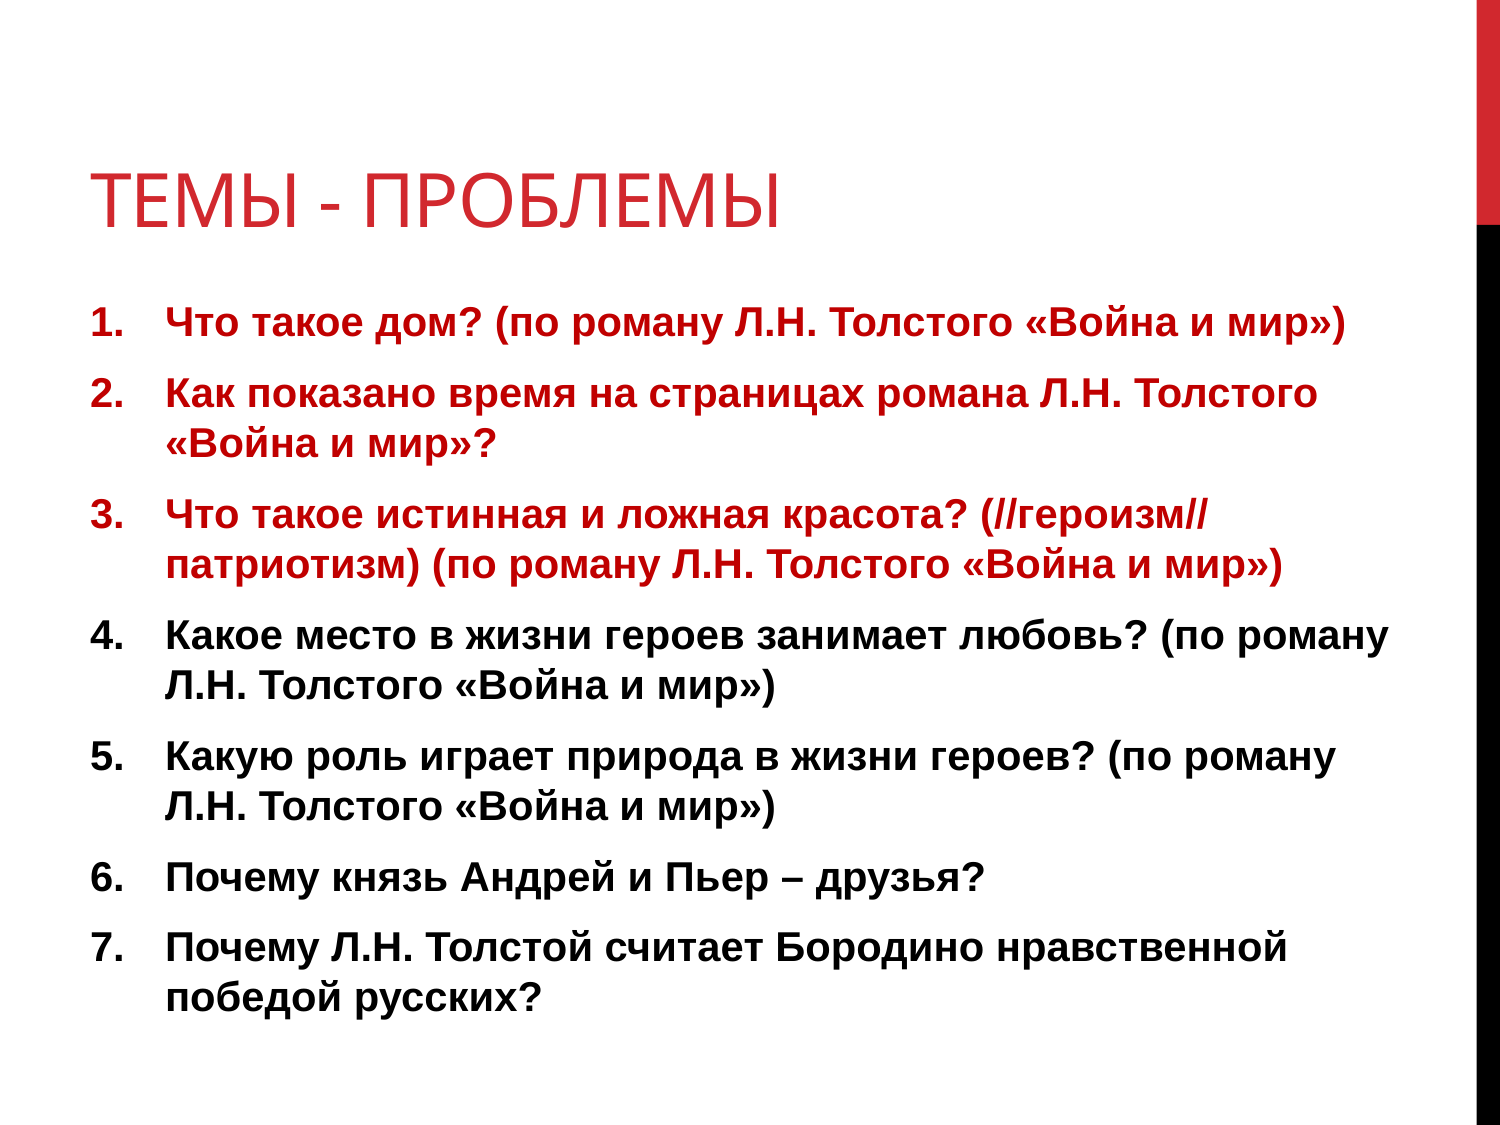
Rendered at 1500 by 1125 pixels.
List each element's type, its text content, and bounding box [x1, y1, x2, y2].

list Что такое дом? (по роману Л.Н. Толстого «Война и мир») Как показано время на страницах романа Л.Н. Толстого «Война и мир»? Что такое истинная и ложная красота? (//героизм// патриотизм) (по роману Л.Н. Толстого «Война и мир») Какое место в жизни героев занимает любовь? (по роману Л.Н. Толстого «Война и мир») Какую роль играет природа в жизни героев? (по роману Л.Н. Толстого «Война и мир») Почему князь Андрей и Пьер – друзья? Почему Л.Н. Толстой считает Бородино нравственной победой русских? [75, 287, 1436, 1094]
title Темы - проблемы [75, 25, 1025, 250]
